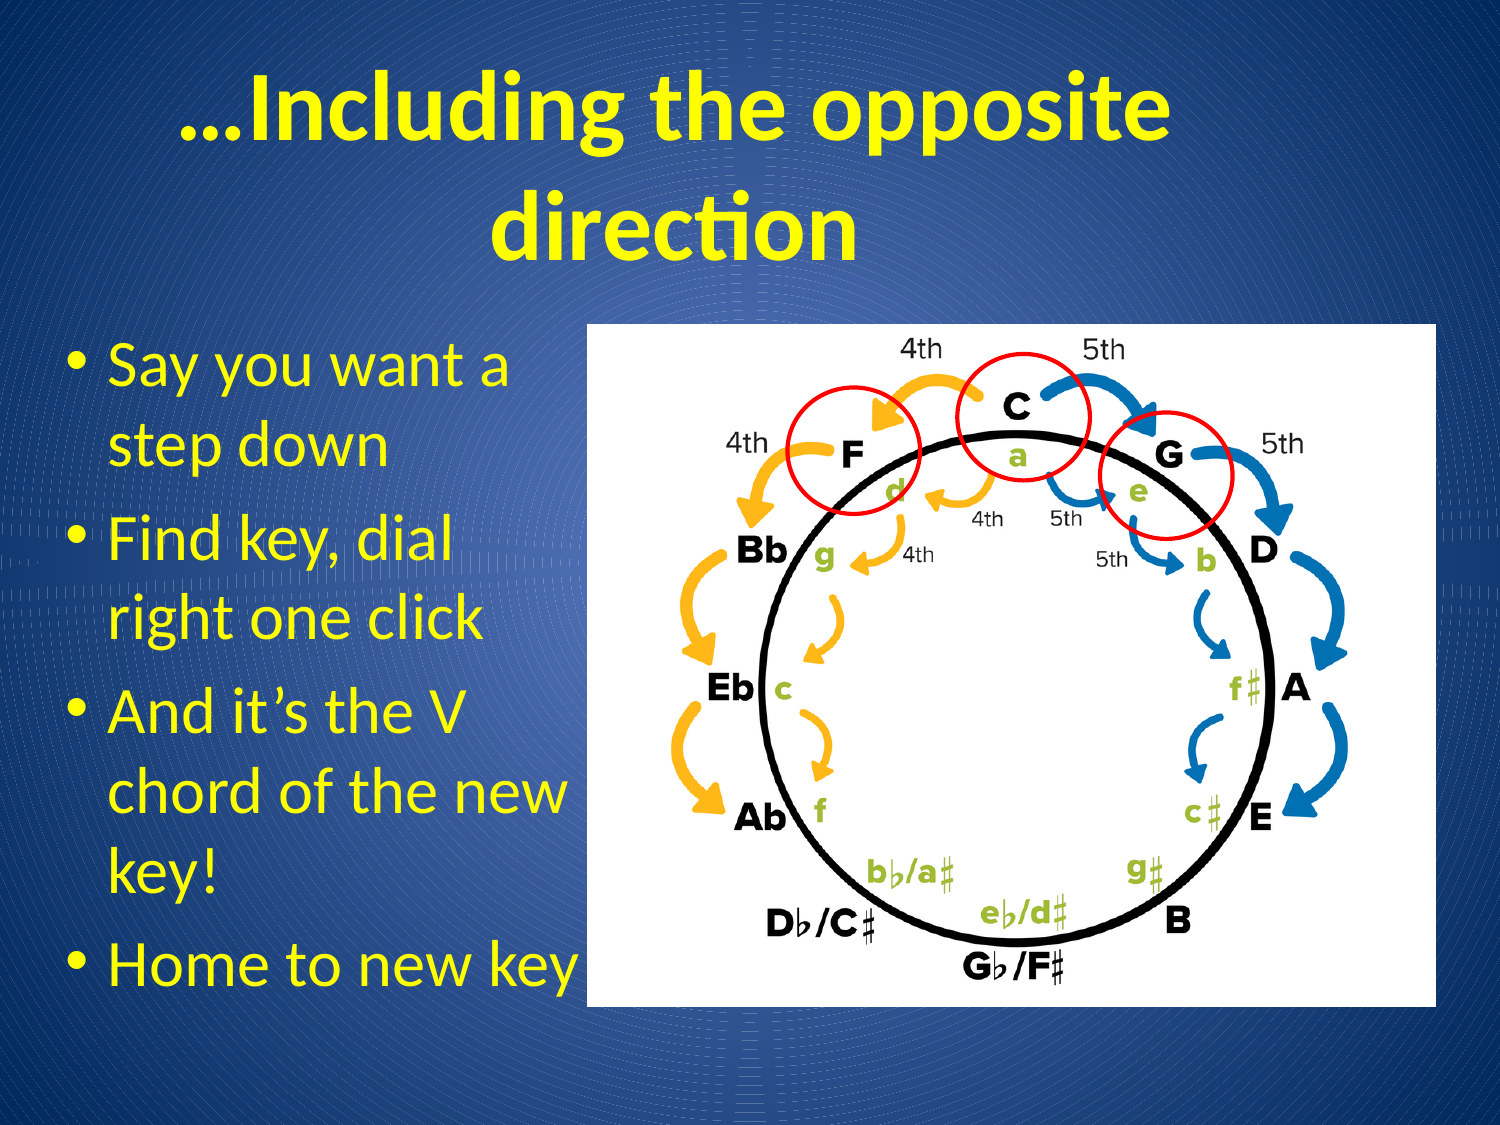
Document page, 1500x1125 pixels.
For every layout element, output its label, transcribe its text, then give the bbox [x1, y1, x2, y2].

list Say you want a step down Find key, dial right one click And it’s the V chord of the new key! Home to new key [50, 312, 600, 1038]
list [587, 324, 1436, 1008]
title …Including the opposite direction [75, 44, 1275, 288]
